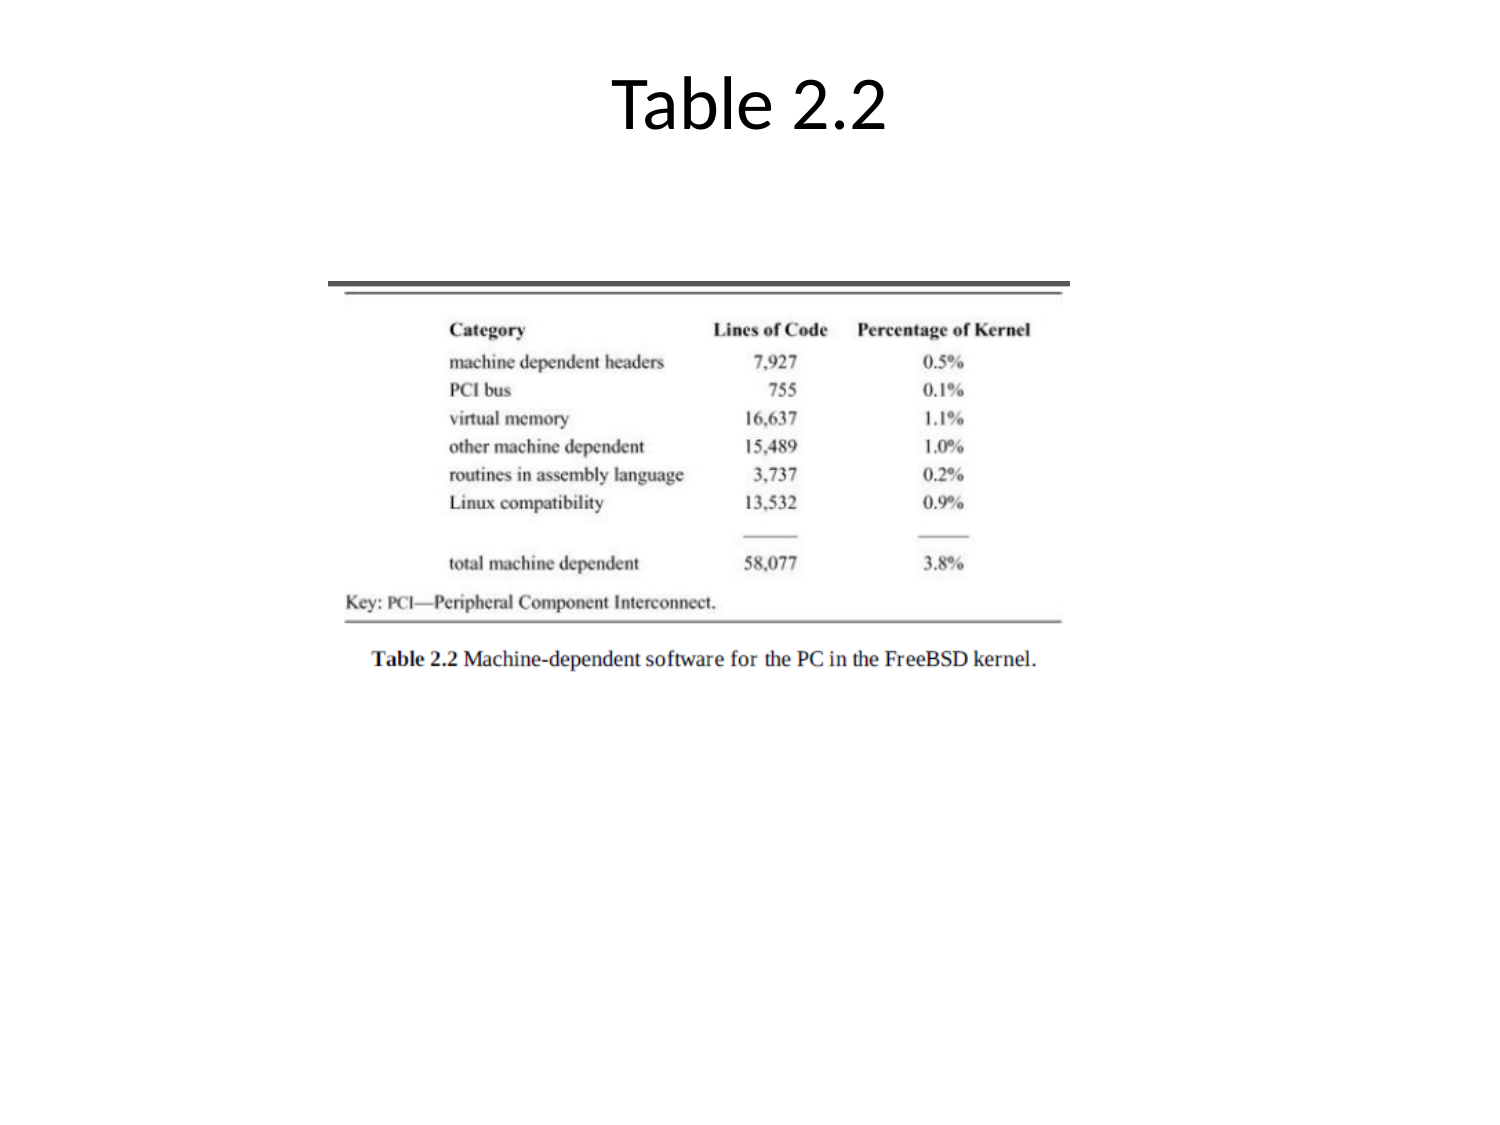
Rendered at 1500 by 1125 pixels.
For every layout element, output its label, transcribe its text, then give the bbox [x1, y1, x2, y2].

picture [327, 280, 1070, 680]
title Table 2.2 [75, 45, 1425, 153]
